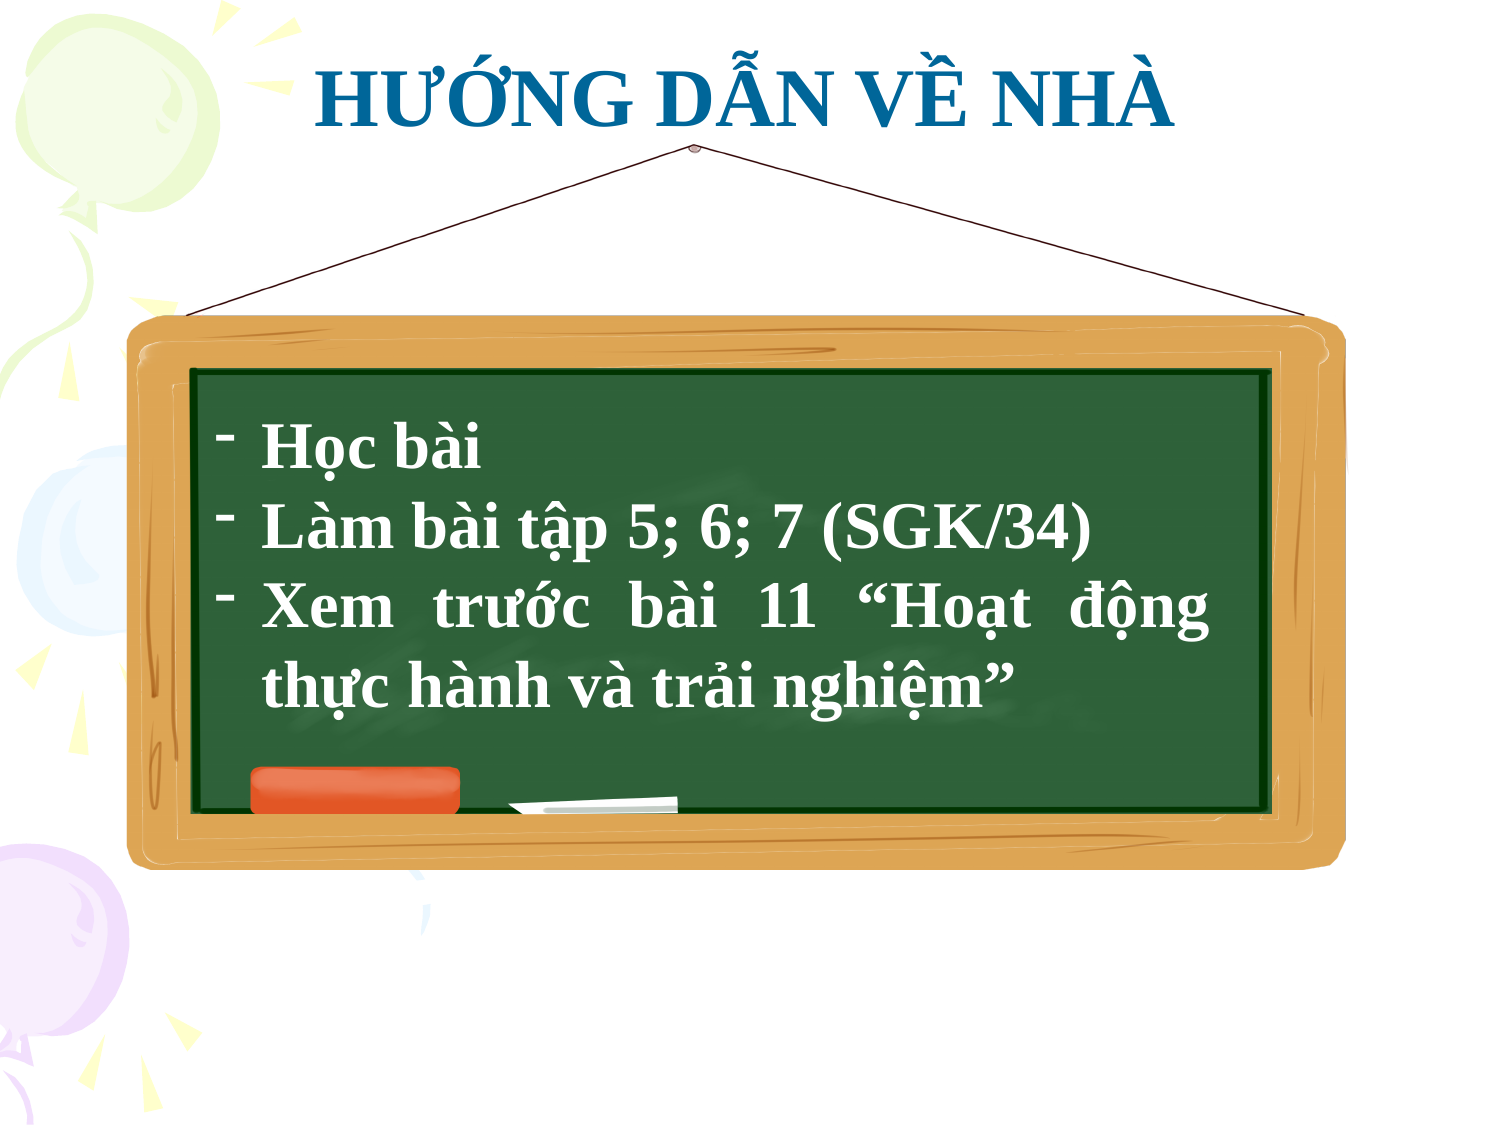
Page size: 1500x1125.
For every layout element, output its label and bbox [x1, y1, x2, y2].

text_box [62, 37, 1438, 1088]
